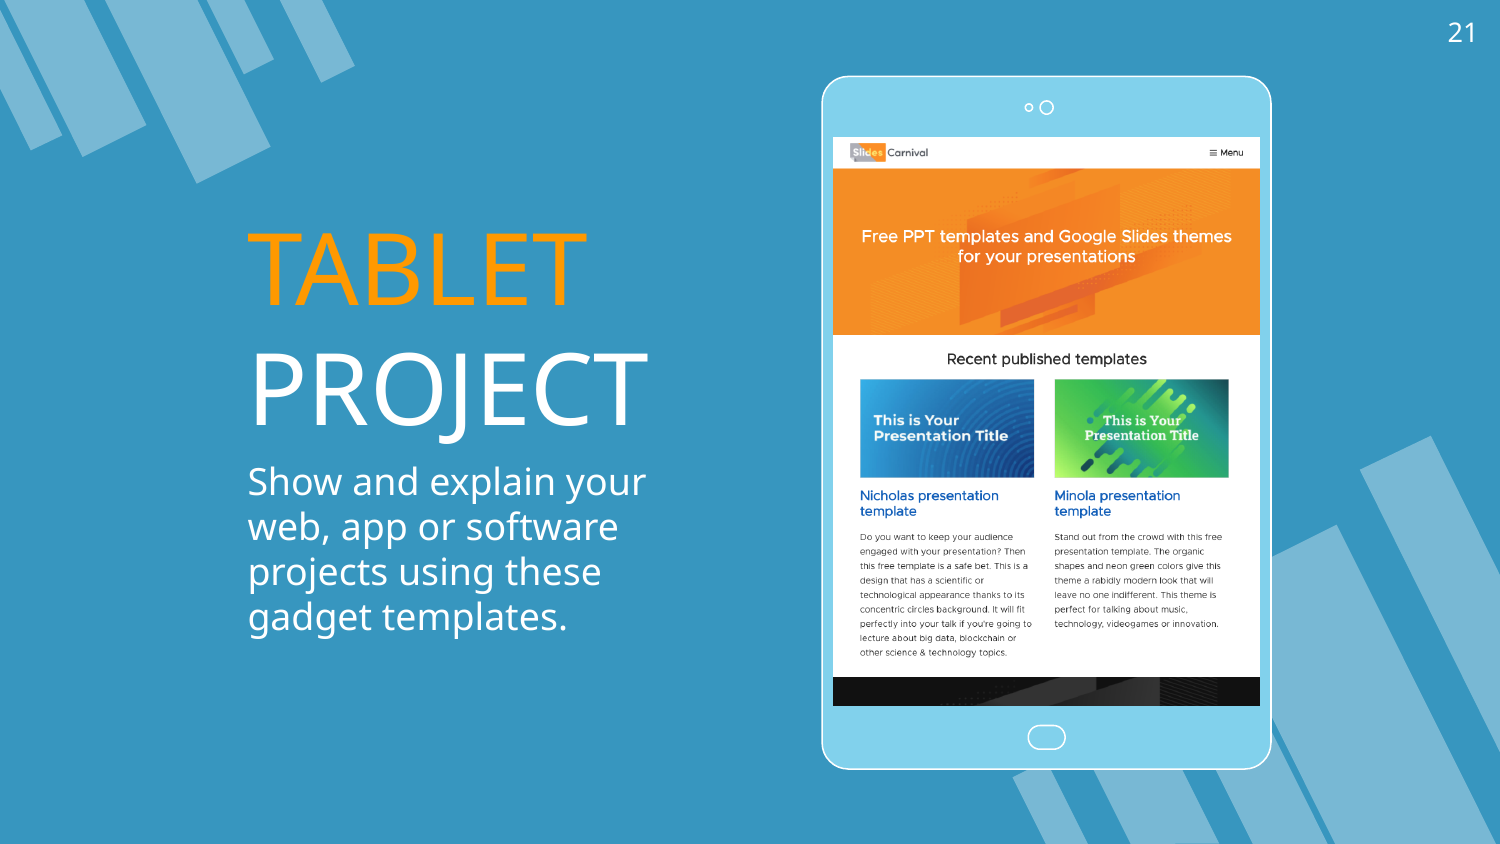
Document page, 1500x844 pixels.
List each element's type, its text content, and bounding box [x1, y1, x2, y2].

picture [832, 137, 1260, 707]
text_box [821, 76, 1272, 770]
list TABLET PROJECT Show and explain your web, app or software projects using these gadget templates. [232, 0, 748, 844]
slide_number ‹#› [1403, 0, 1494, 65]
